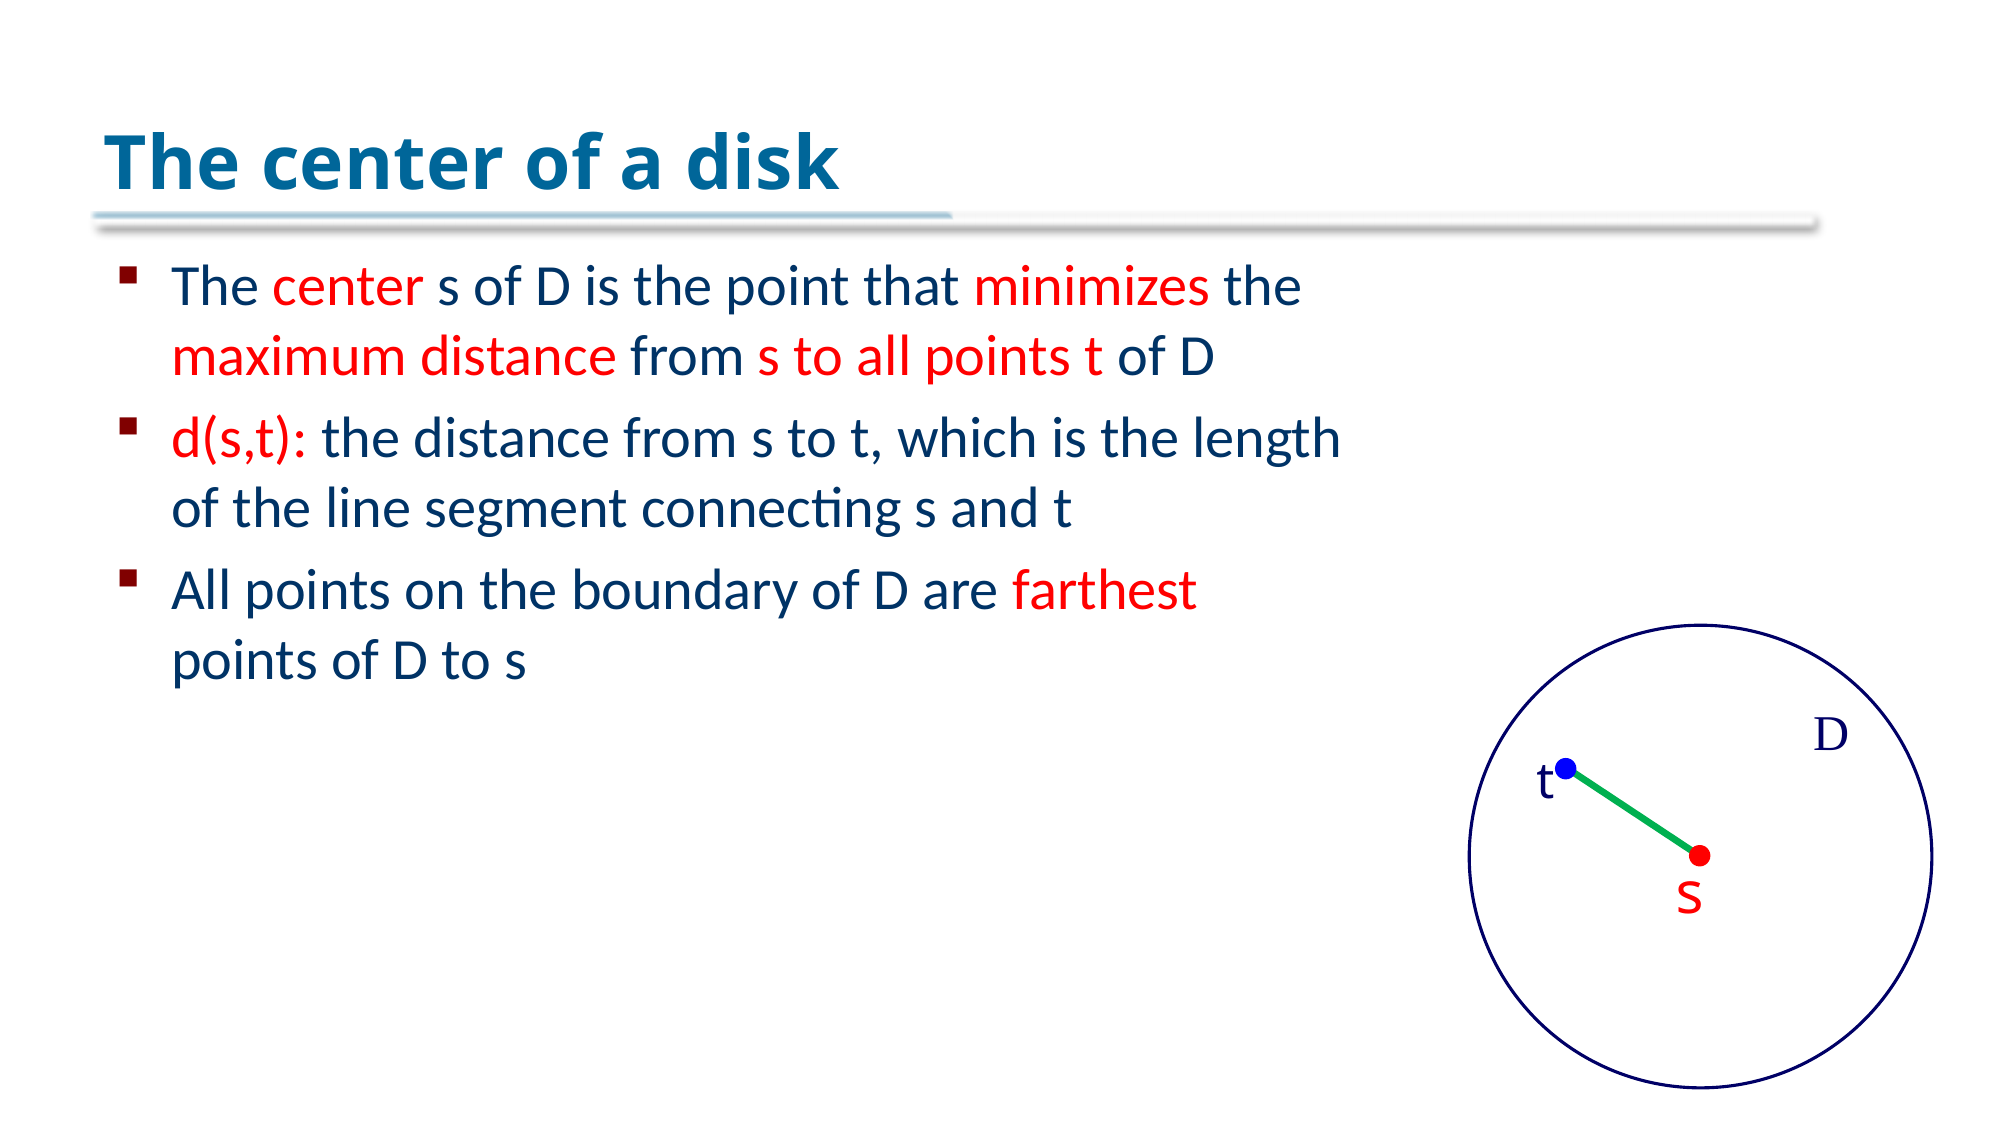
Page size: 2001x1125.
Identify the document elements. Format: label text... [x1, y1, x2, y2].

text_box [1572, 771, 1696, 854]
list The center s of D is the point that minimizes the maximum distance from s to all points t of D d(s,t): the distance from s to t, which is the length of the line segment connecting s and t All points on the boundary of D are farthest points of D to s [99, 239, 1374, 779]
title The center of a disk [88, 24, 1790, 213]
text_box [1570, 759, 1576, 771]
text_box t [1521, 740, 1570, 816]
text_box s [1660, 848, 1719, 933]
text_box D [1469, 625, 1932, 1088]
